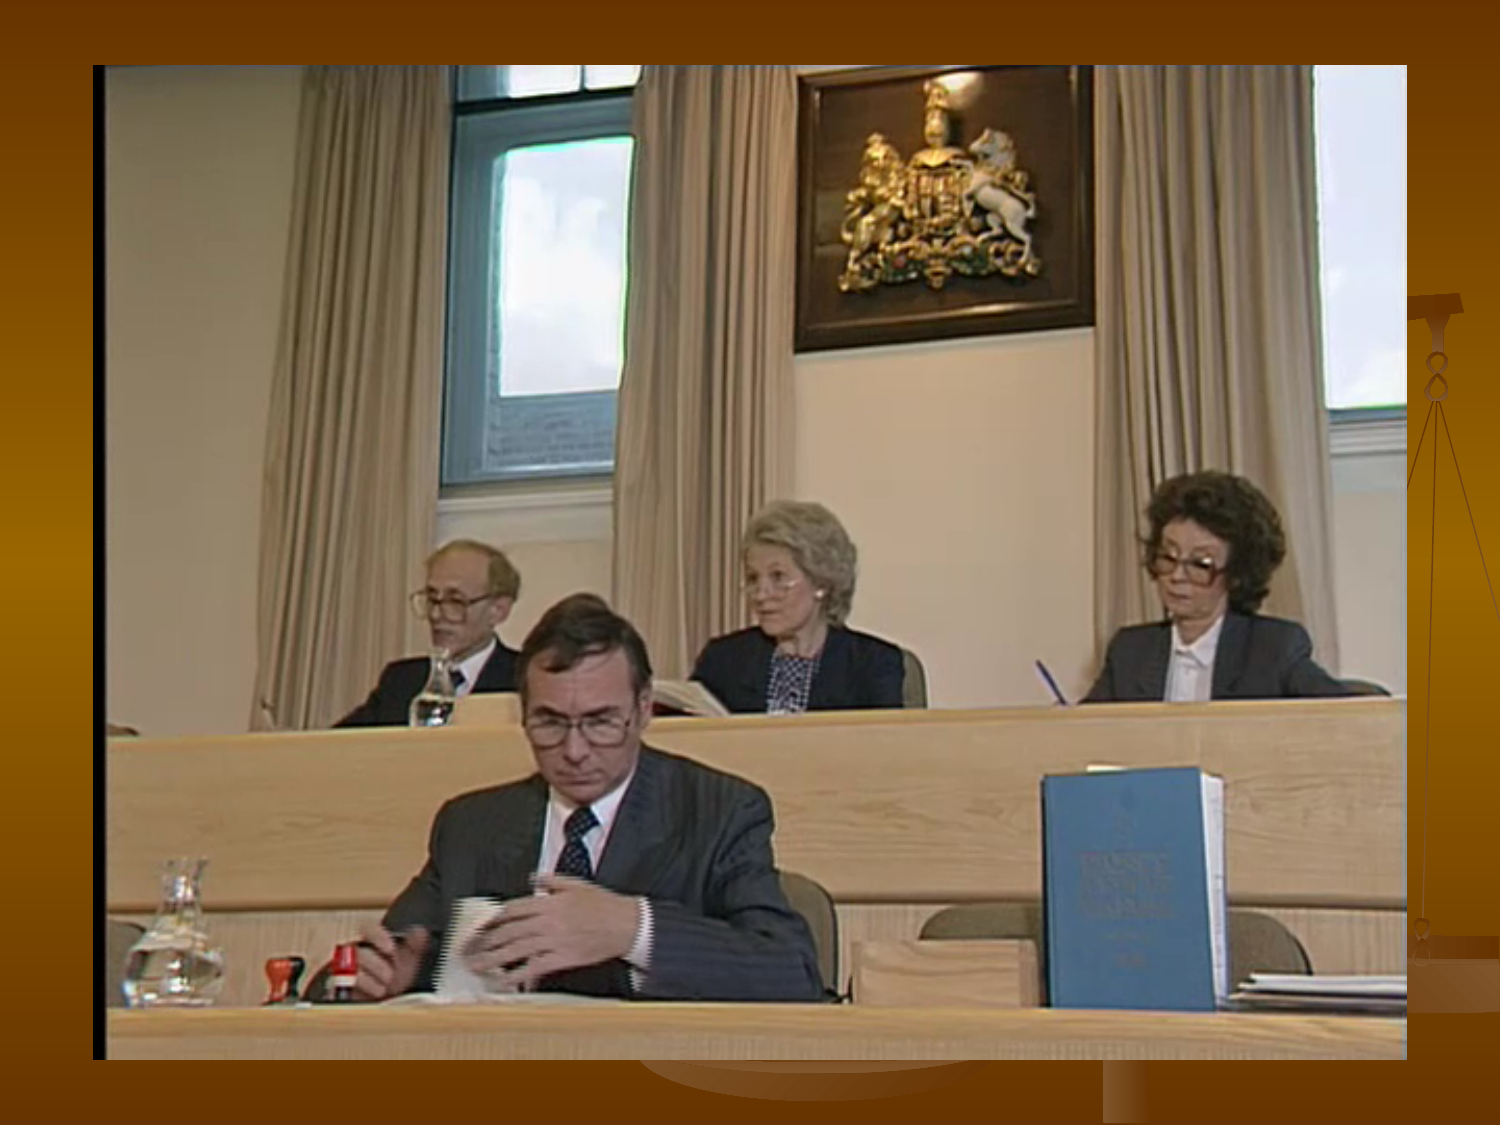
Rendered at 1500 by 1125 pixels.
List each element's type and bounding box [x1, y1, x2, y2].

text_box [92, 64, 1408, 1061]
